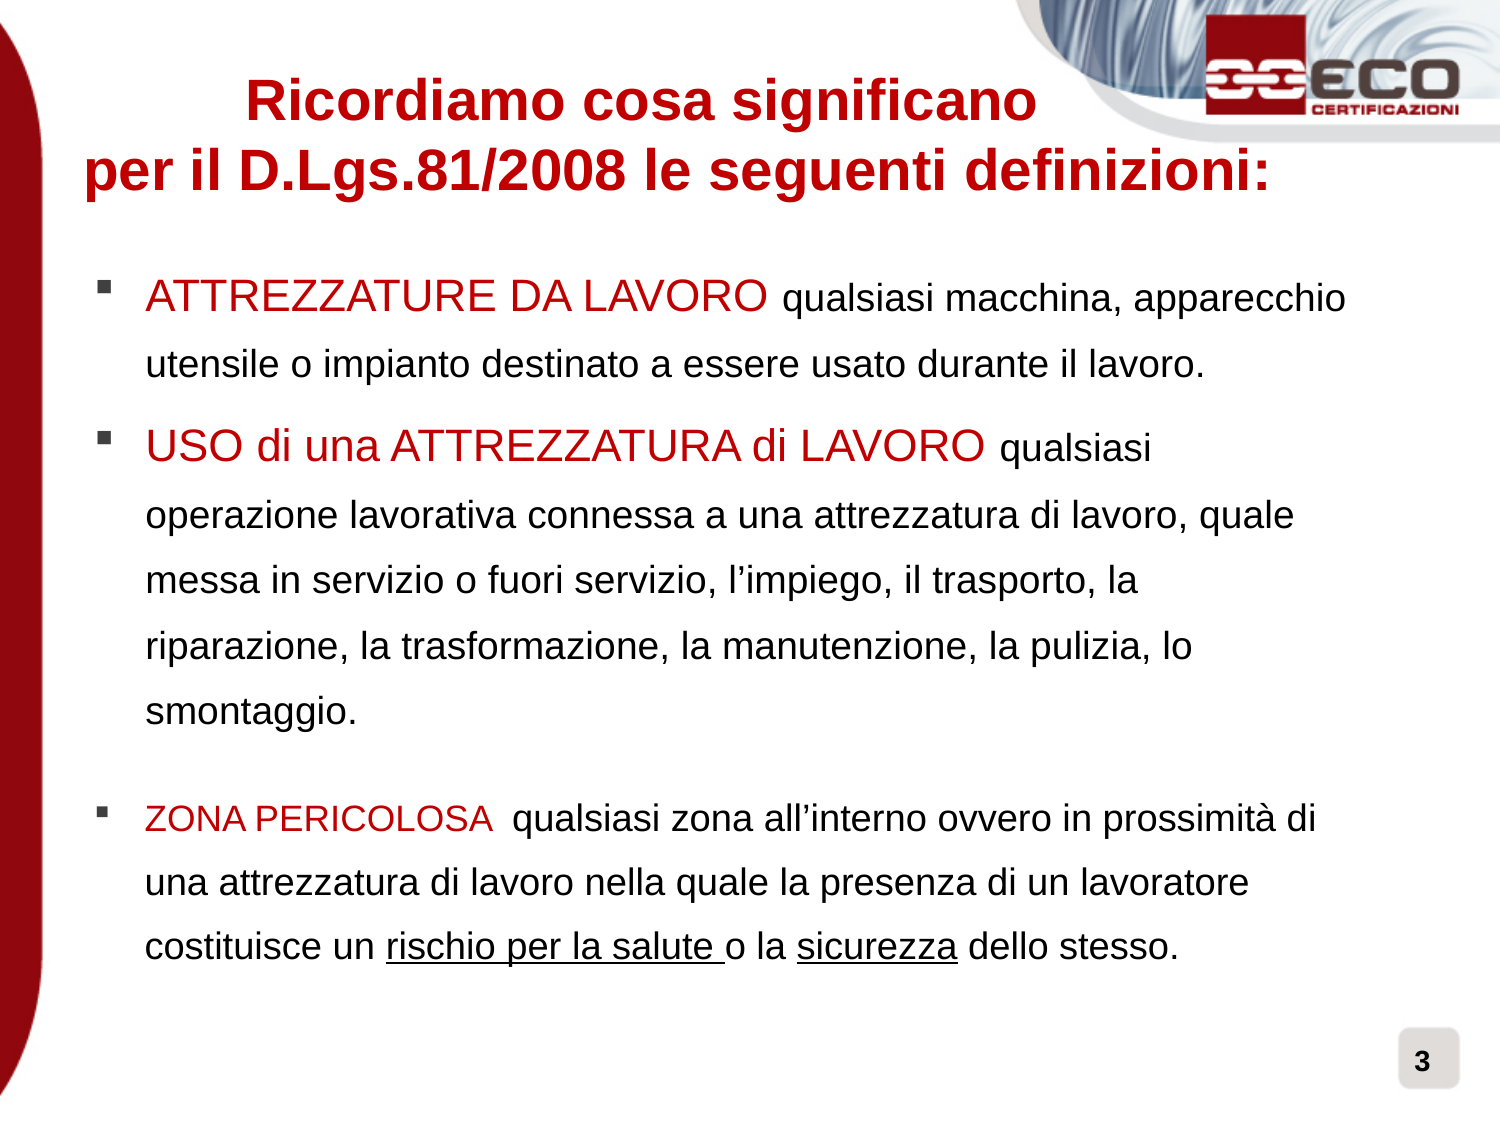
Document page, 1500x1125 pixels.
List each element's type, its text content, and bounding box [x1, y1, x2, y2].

text_box ZONA PERICOLOSA qualsiasi zona all’interno ovvero in prossimità di una attrezzatura di lavoro nella quale la presenza di un lavoratore costituisce un rischio per la salute o la sicurezza dello stesso. [79, 768, 1333, 1028]
text_box Ricordiamo cosa significano per il D.Lgs.81/2008 le seguenti definizioni: [52, 54, 1387, 232]
picture [0, 0, 1500, 1125]
text_box ATTREZZATURE DA LAVORO qualsiasi macchina, apparecchio utensile o impianto destinato a essere usato durante il lavoro. USO di una ATTREZZATURA di LAVORO qualsiasi operazione lavorativa connessa a una attrezzatura di lavoro, quale messa in servizio o fuori servizio, l’impiego, il trasporto, la riparazione, la trasformazione, la manutenzione, la pulizia, lo smontaggio. [79, 236, 1369, 769]
